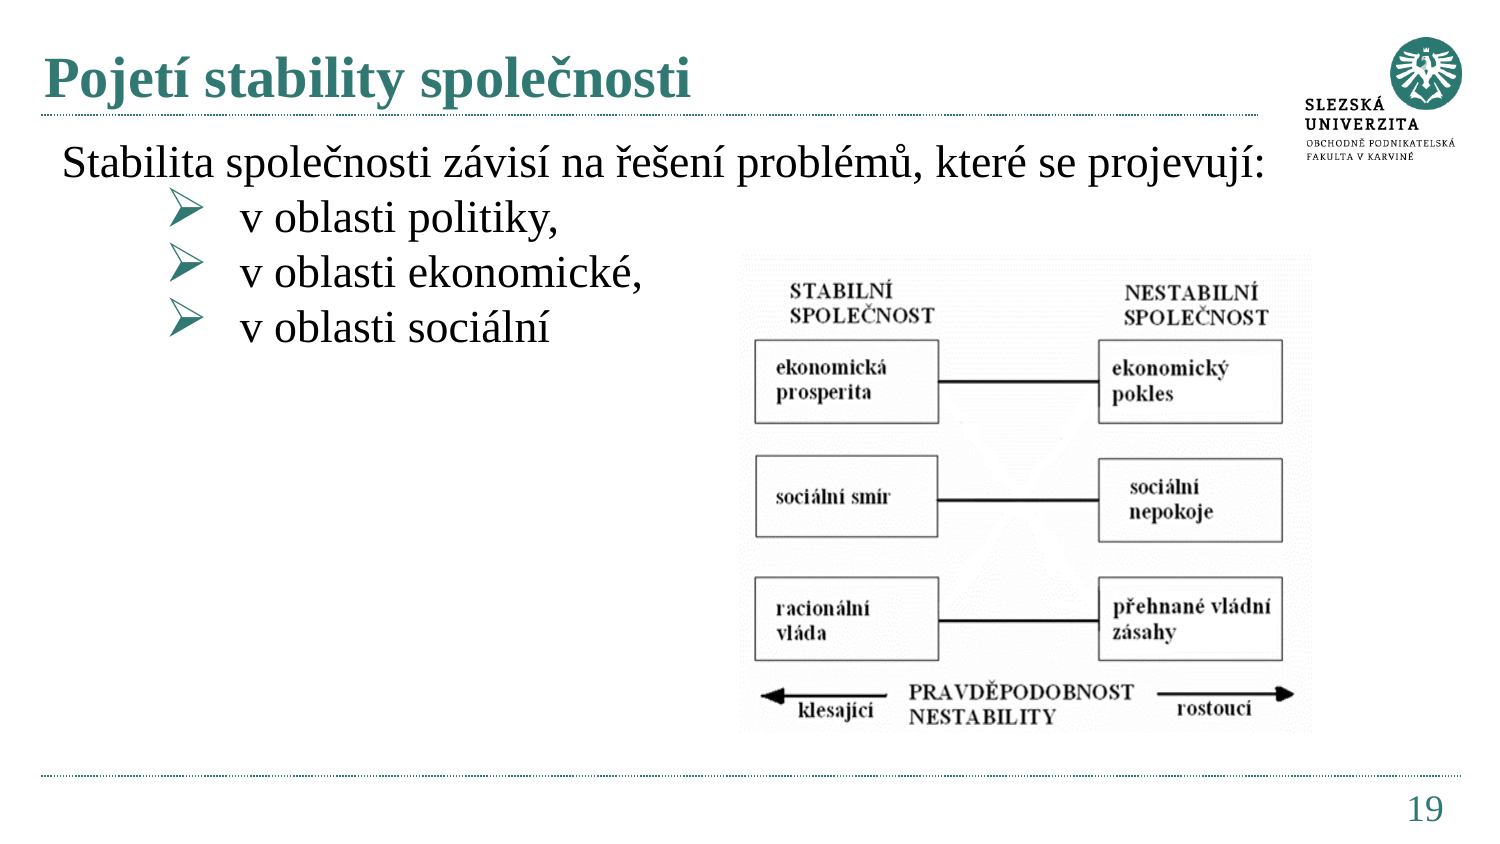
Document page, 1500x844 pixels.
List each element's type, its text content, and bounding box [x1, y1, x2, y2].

list Stabilita společnosti závisí na řešení problémů, které se projevují: v oblasti politiky, v oblasti ekonomické, v oblasti sociální [0, 124, 1359, 844]
title Pojetí stability společnosti [29, 32, 1313, 116]
picture [674, 246, 1396, 752]
slide_number 19 [1359, 776, 1459, 822]
picture [1305, 37, 1462, 160]
